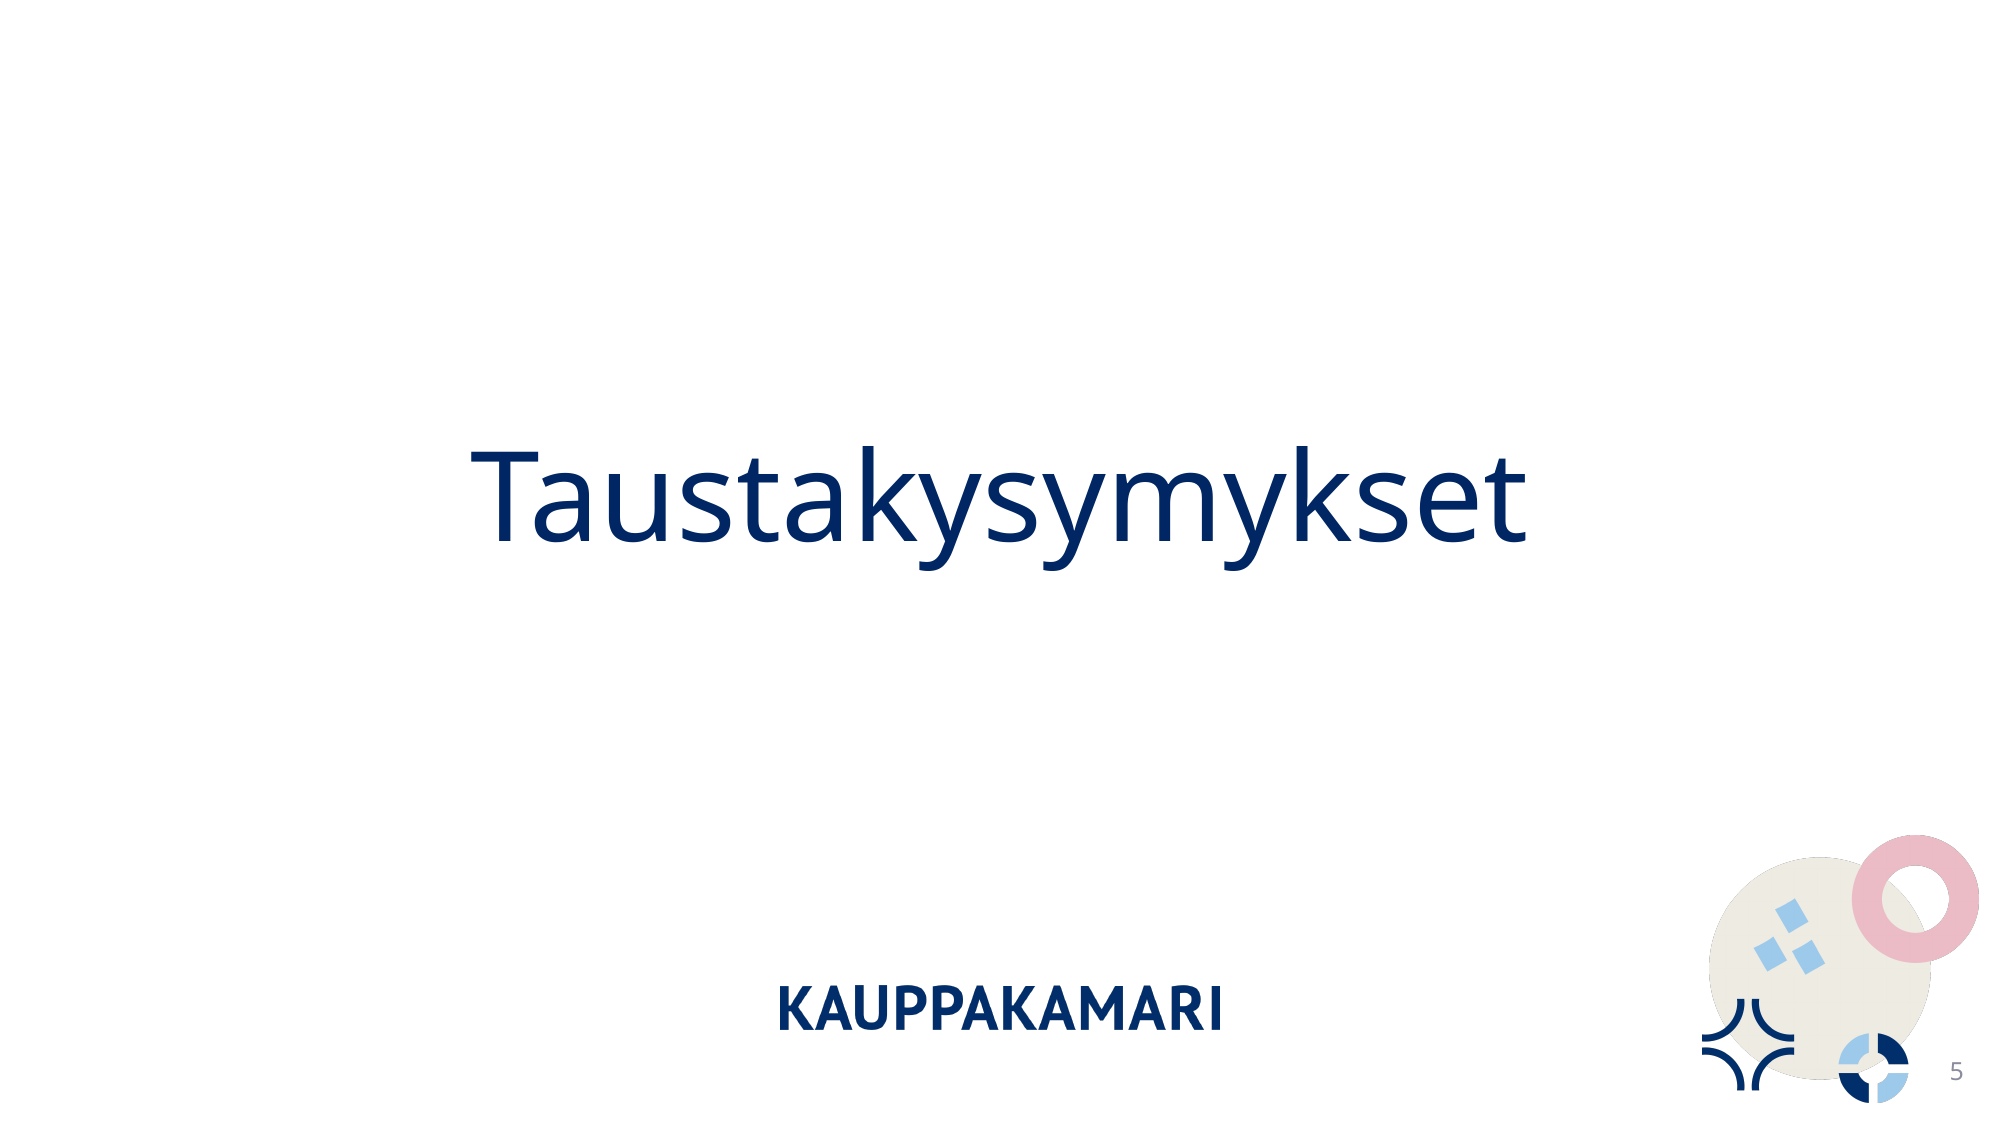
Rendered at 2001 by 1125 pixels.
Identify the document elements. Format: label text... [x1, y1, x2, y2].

title Taustakysymykset [249, 184, 1750, 576]
picture [1702, 835, 1979, 1042]
picture [780, 985, 1220, 1030]
slide_number 5 [1412, 1042, 1979, 1103]
